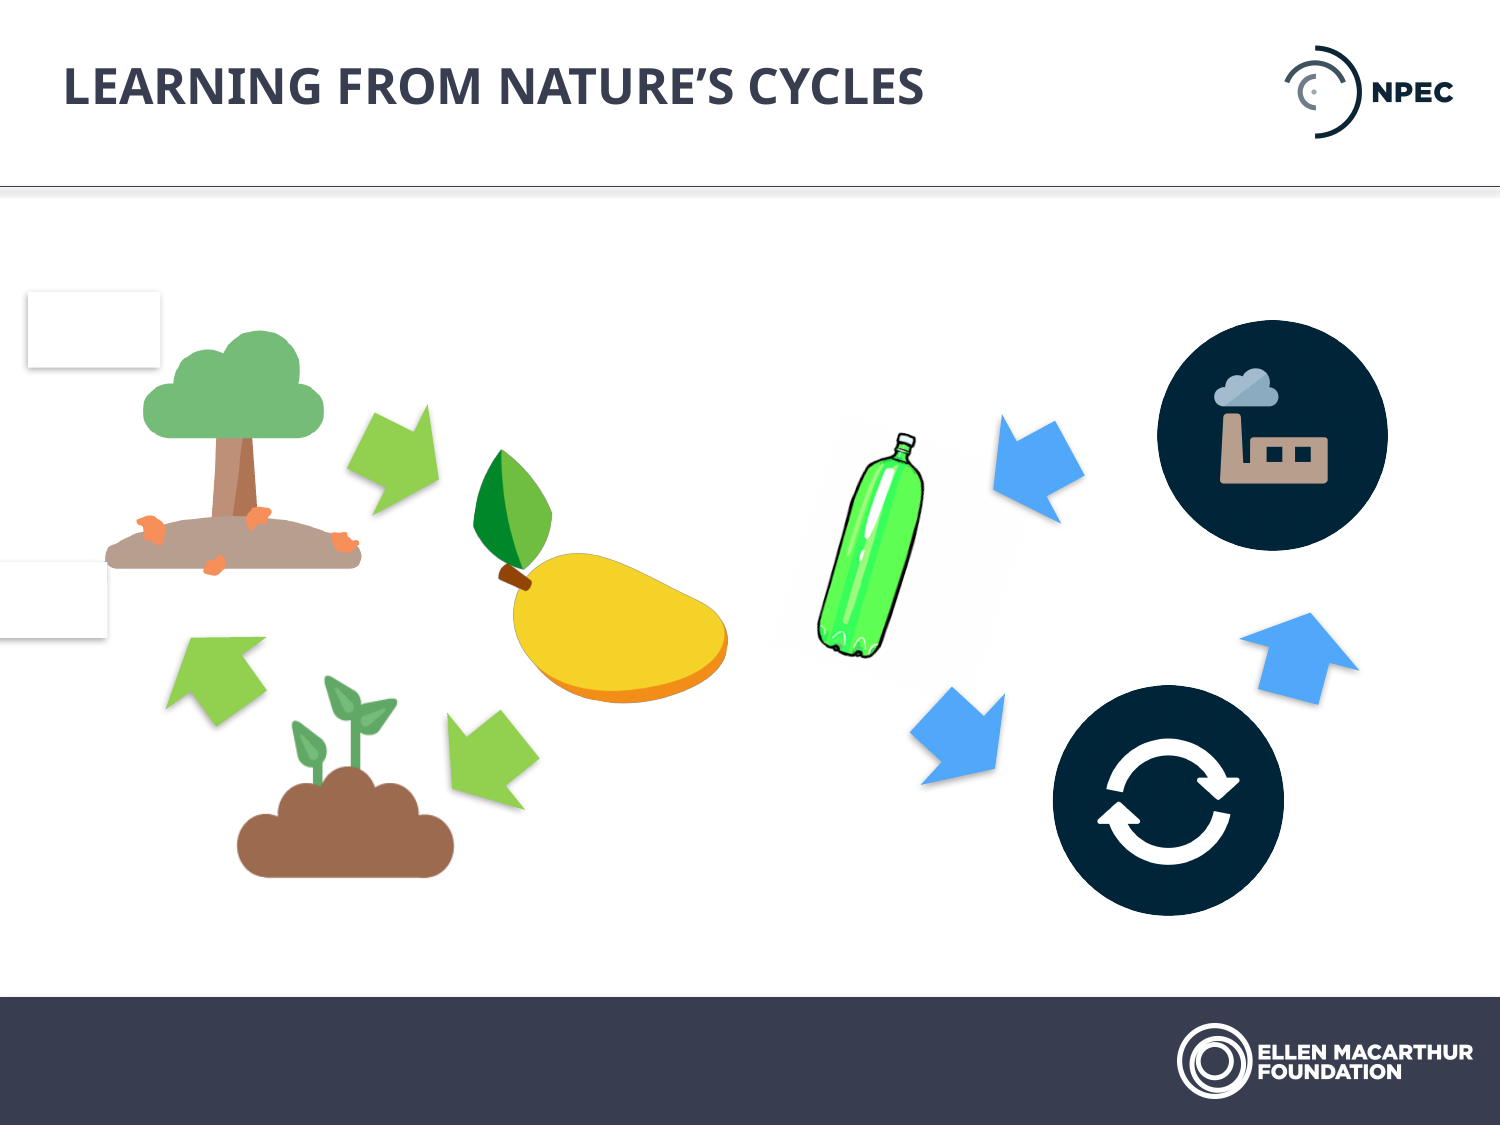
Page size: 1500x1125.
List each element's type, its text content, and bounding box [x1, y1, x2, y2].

picture [1177, 1023, 1473, 1099]
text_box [153, 320, 1388, 917]
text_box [0, 291, 372, 639]
picture [1265, 0, 1474, 196]
text_box LEARNING FROM NATURE’S CYCLES [48, 46, 1099, 190]
